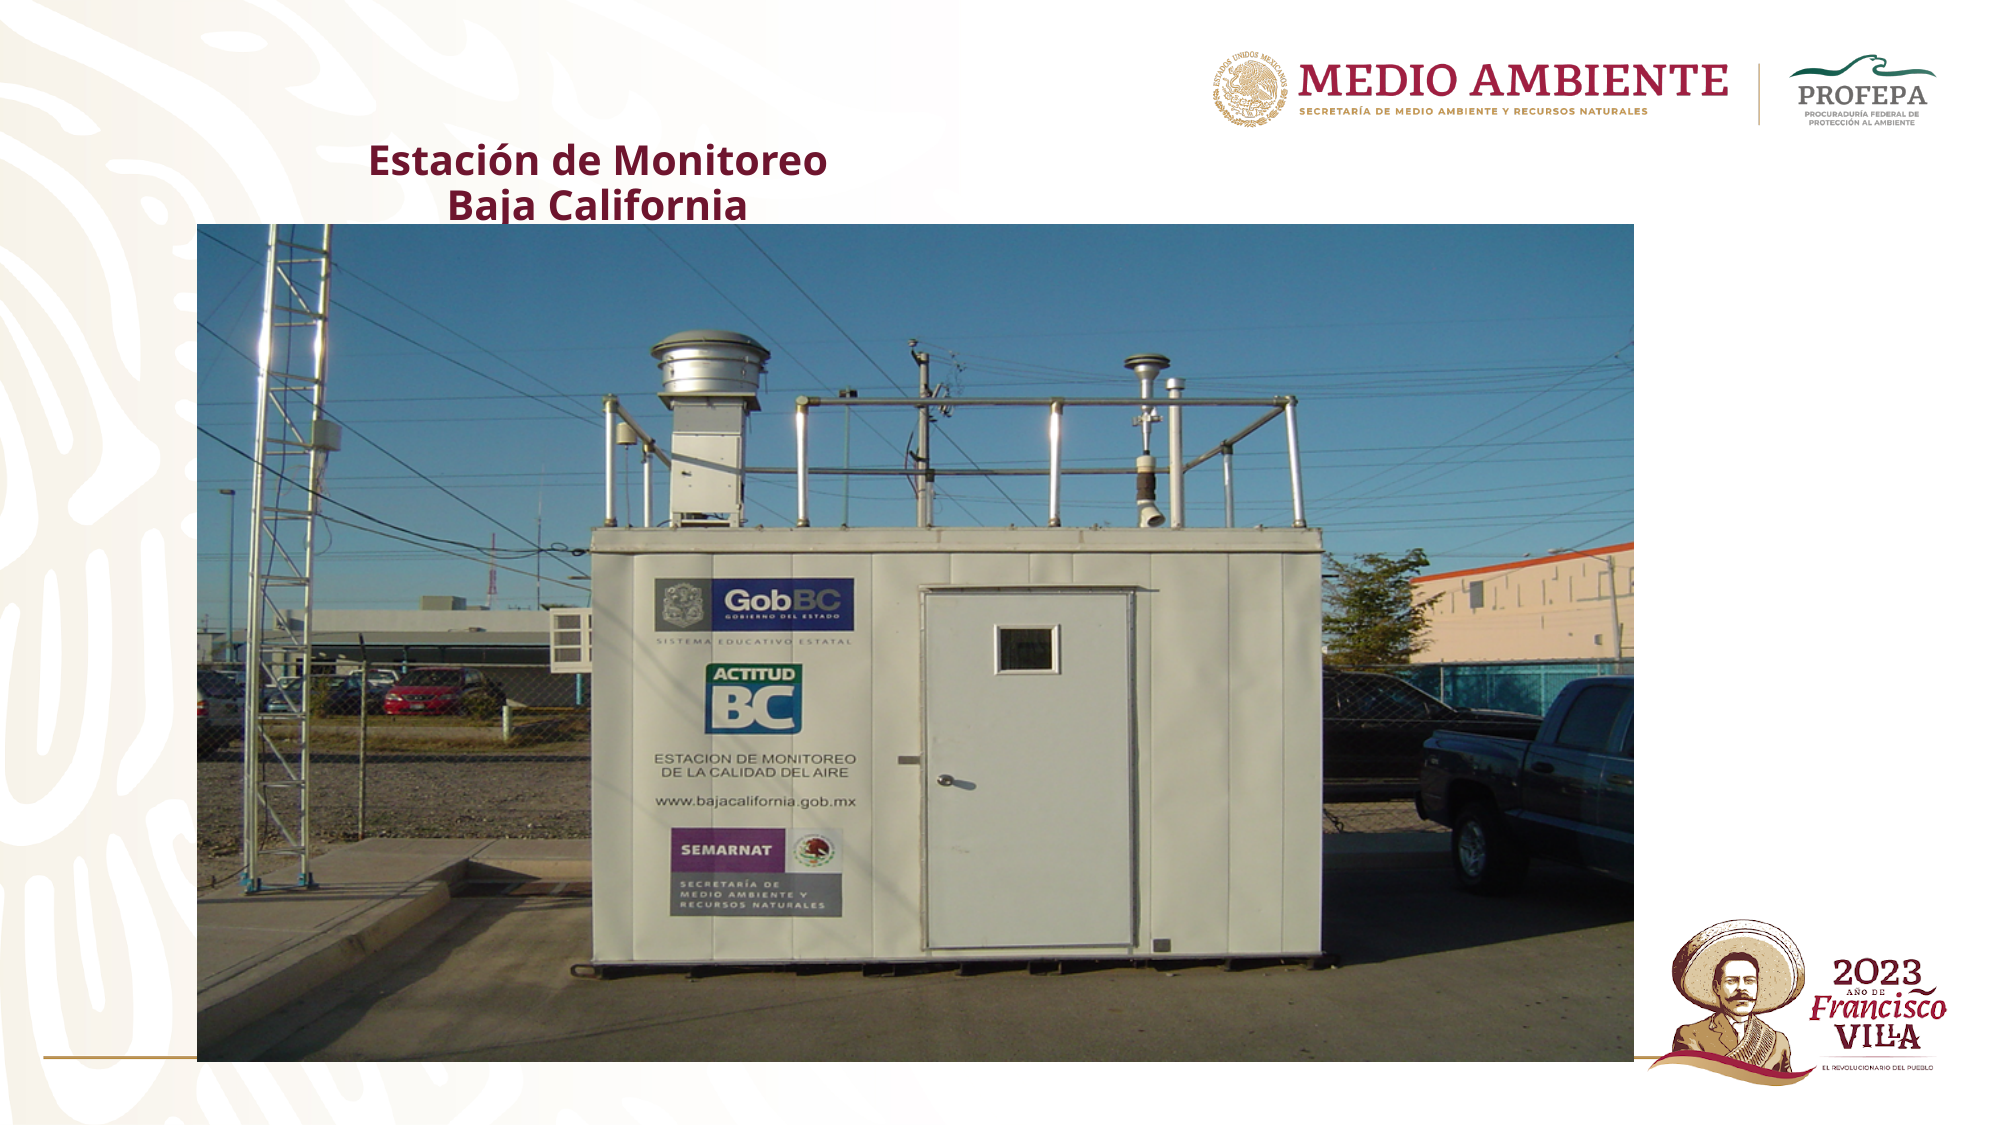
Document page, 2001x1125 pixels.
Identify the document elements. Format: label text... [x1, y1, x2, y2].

picture [0, 0, 2001, 1125]
title Estación de Monitoreo Baja California [0, 131, 1196, 237]
